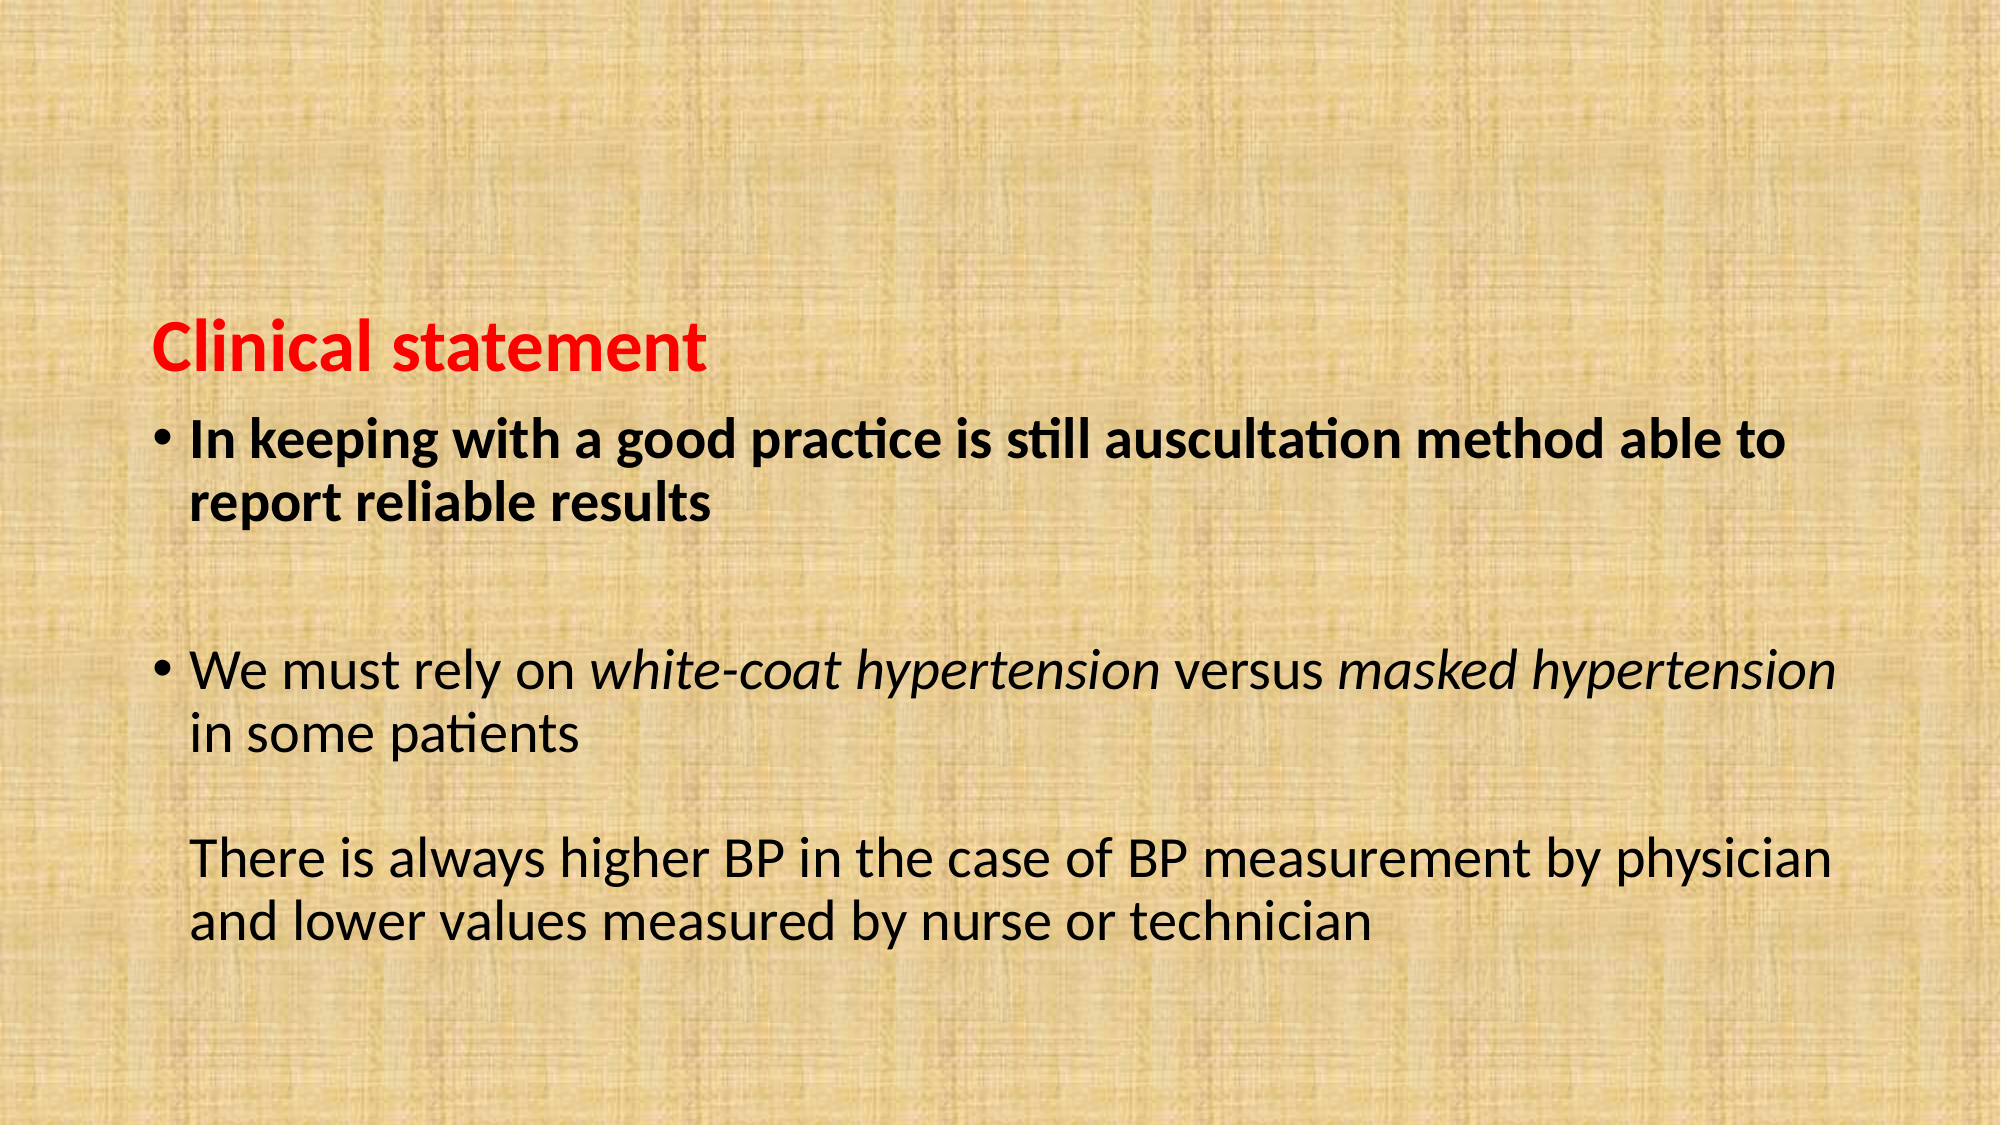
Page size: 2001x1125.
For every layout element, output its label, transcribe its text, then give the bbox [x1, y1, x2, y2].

list Clinical statement In keeping with a good practice is still auscultation method able to report reliable results We must rely on white-coat hypertension versus masked hypertension in some patients There is always higher BP in the case of BP measurement by physician and lower values measured by nurse or technician [137, 299, 1863, 1014]
picture [0, 0, 2001, 1125]
